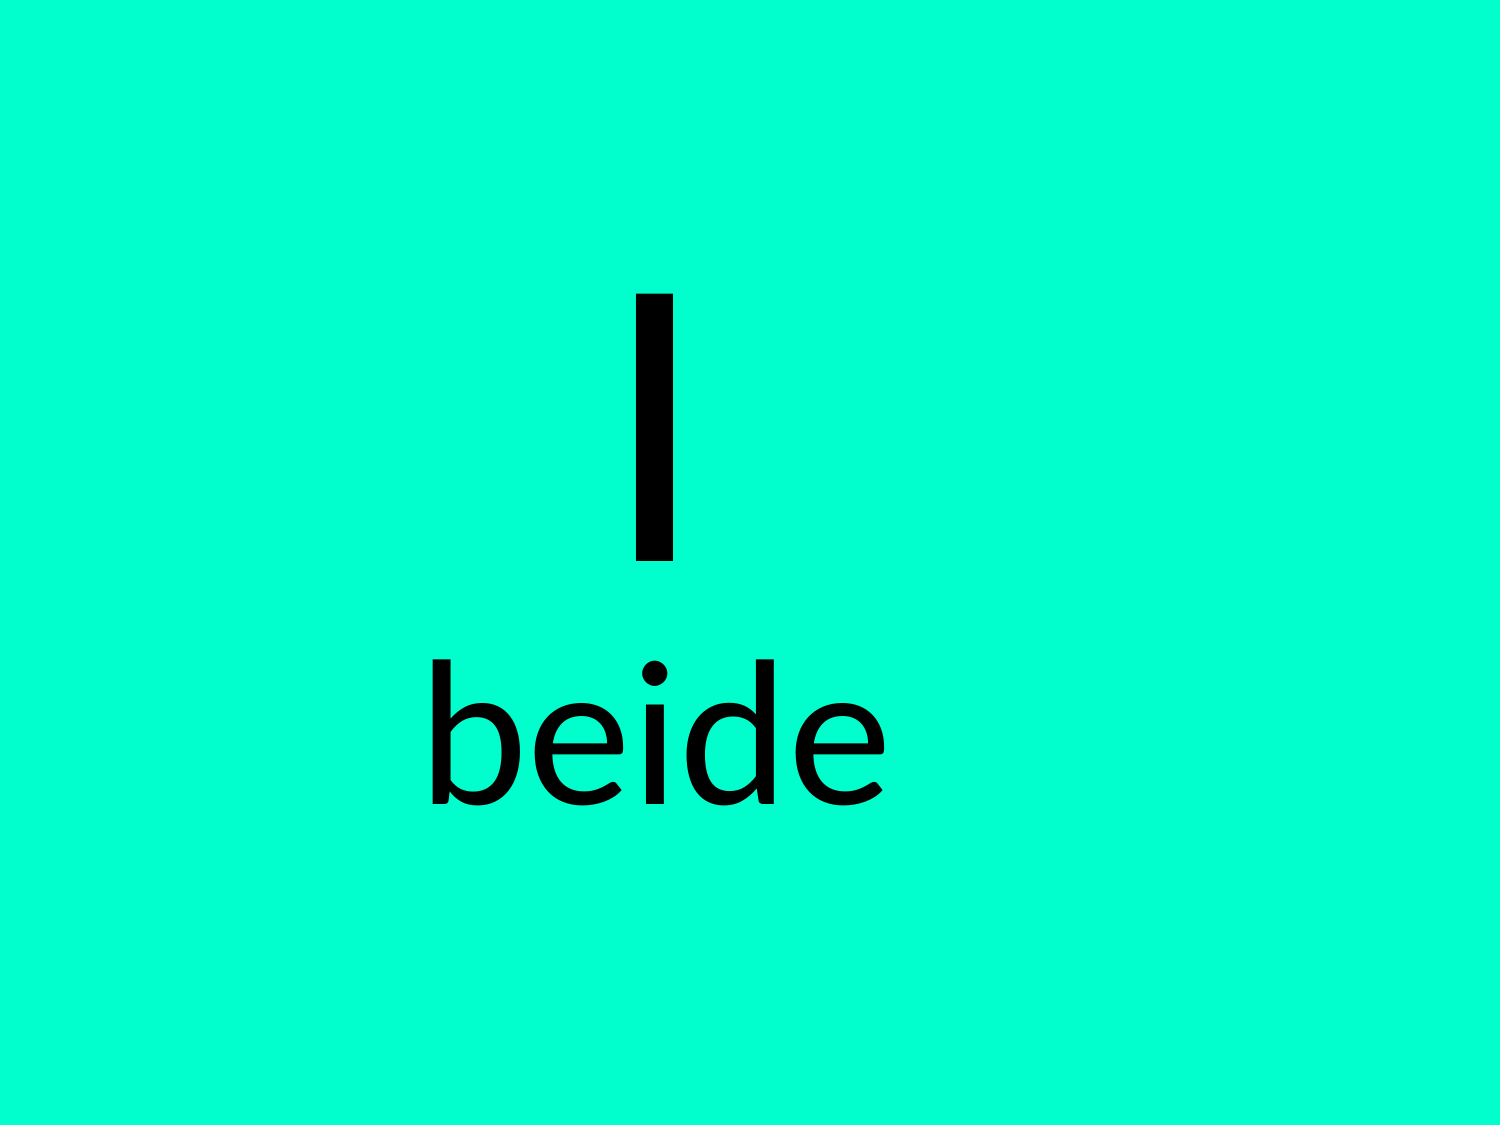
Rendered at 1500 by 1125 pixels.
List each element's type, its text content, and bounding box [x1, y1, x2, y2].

text_box beide [366, 589, 945, 854]
text_box I [442, 137, 869, 589]
